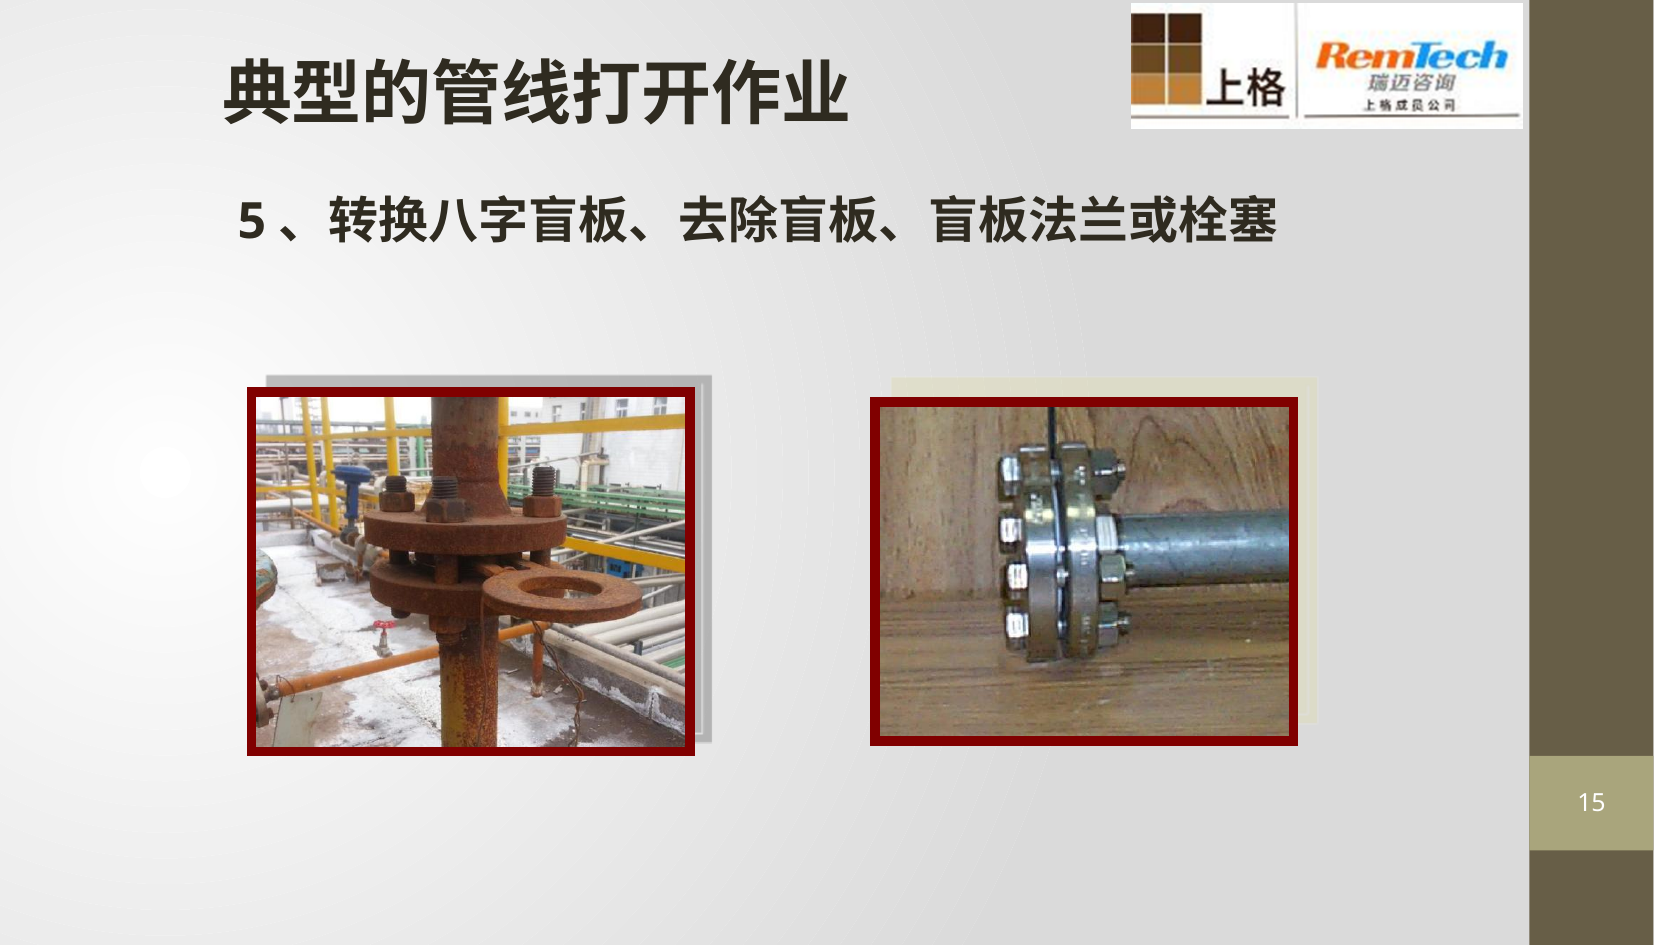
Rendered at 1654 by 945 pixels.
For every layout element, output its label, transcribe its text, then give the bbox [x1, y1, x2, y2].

text_box 5、转换八字盲板、去除盲板、盲板法兰或栓塞 [222, 181, 1293, 257]
picture [879, 406, 1290, 737]
picture [255, 396, 686, 748]
text_box 典型的管线打开作业 [207, 41, 867, 141]
picture [1131, 3, 1523, 129]
